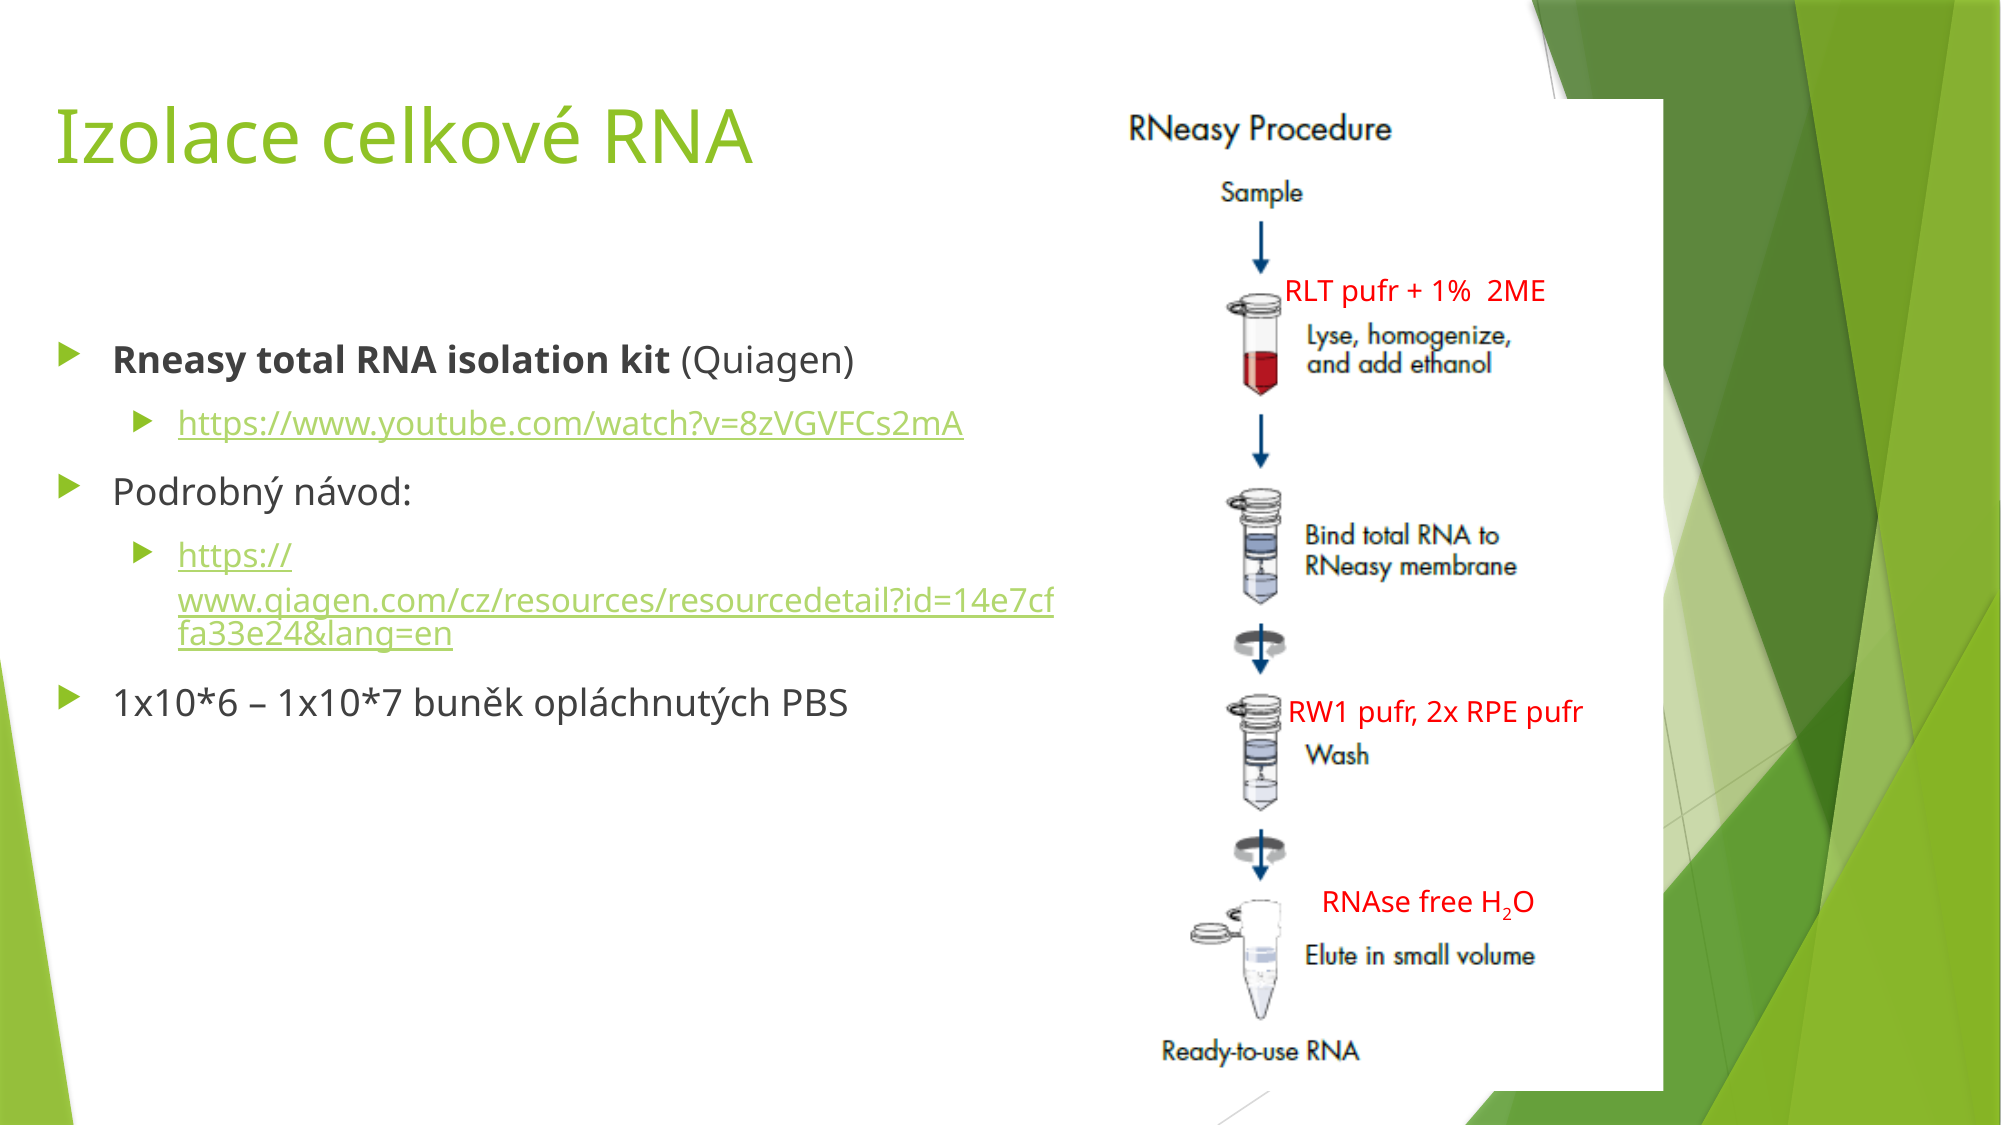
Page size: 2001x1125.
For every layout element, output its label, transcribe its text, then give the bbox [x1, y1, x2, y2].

title Izolace celkové RNA [40, 81, 1452, 298]
picture [1053, 99, 1664, 1091]
list Rneasy total RNA isolation kit (Quiagen) https://www.youtube.com/watch?v=8zVGVFCs2mA Podrobný návod: https://www.qiagen.com/cz/resources/resourcedetail?id=14e7cf6e-521a-4cf7-8cbc-bf9f6fa33e24&lang=en 1x10*6 – 1x10*7 buněk opláchnutých PBS [40, 328, 1048, 966]
